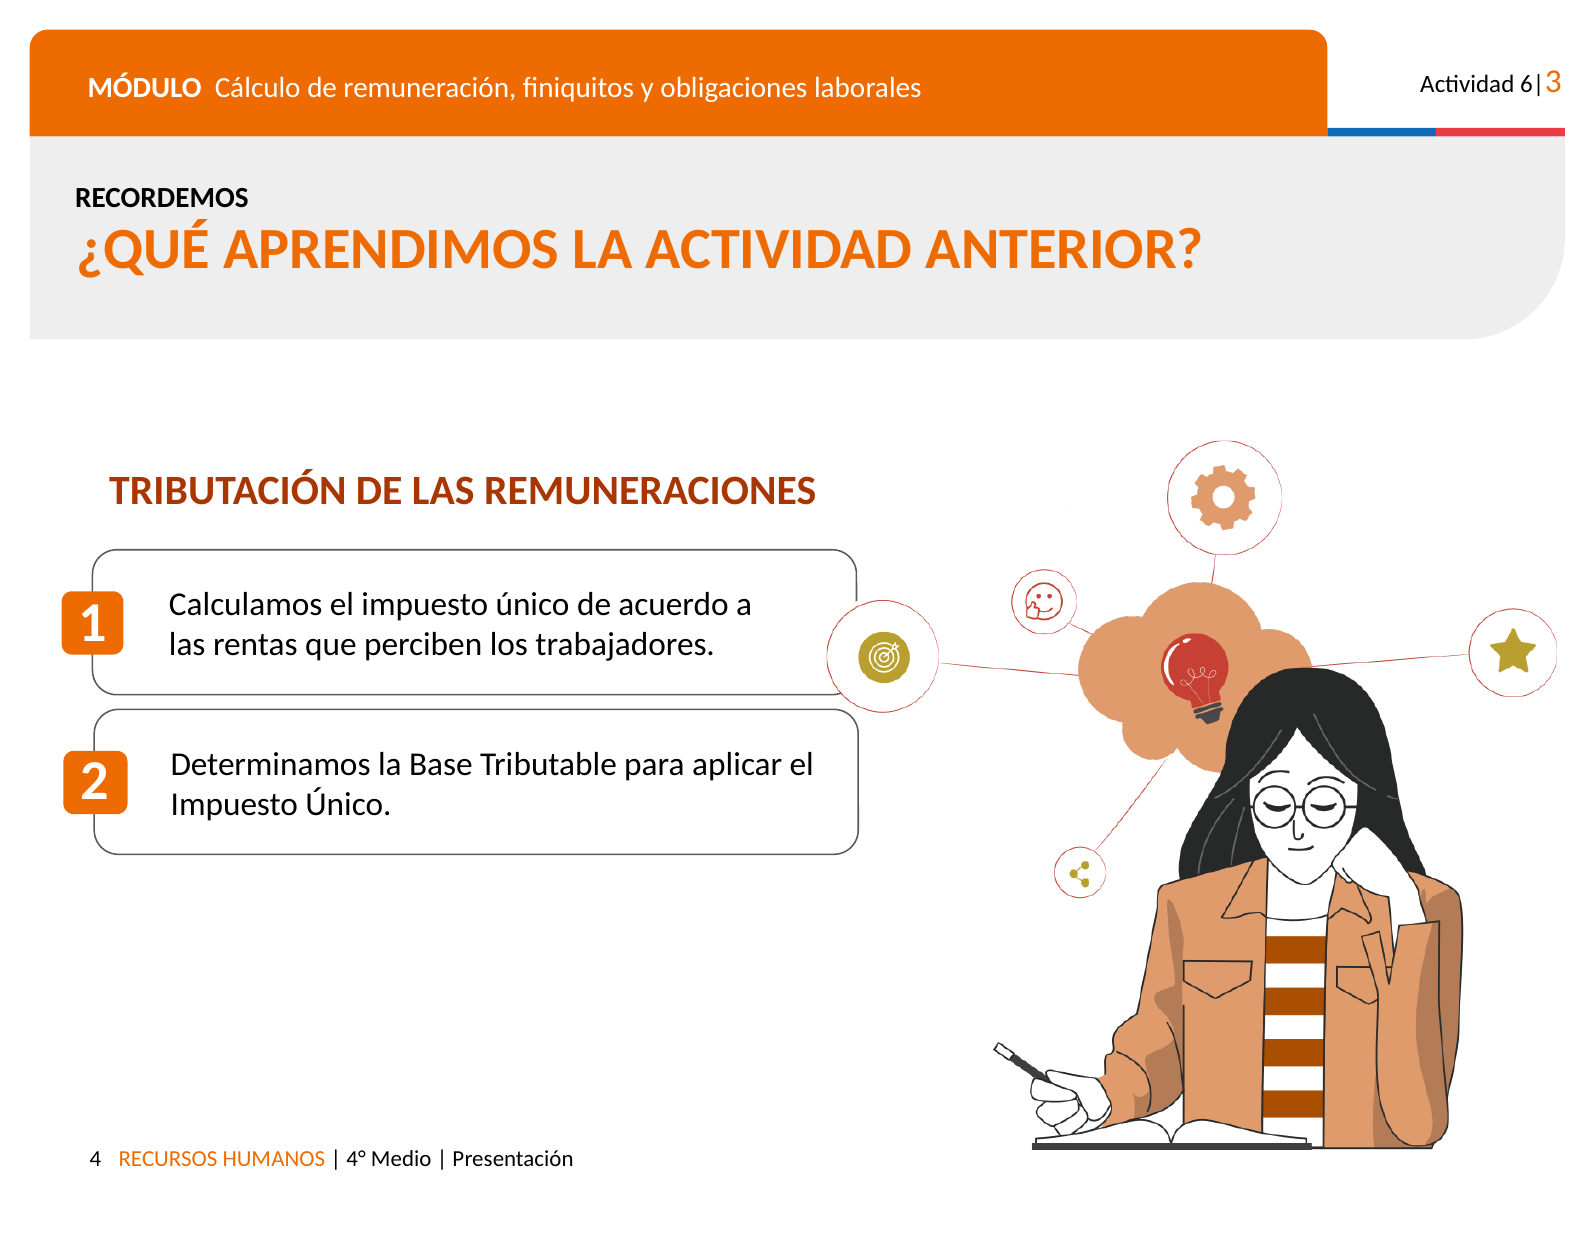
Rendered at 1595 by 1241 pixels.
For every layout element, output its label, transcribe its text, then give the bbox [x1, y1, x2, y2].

text_box [94, 709, 793, 855]
text_box ¿QUÉ APRENDIMOS LA ACTIVIDAD ANTERIOR? [61, 225, 1530, 278]
text_box [64, 591, 124, 655]
picture [798, 411, 1592, 1163]
text_box 1 [63, 587, 113, 651]
text_box RECORDEMOS [60, 200, 832, 226]
text_box TRIBUTACIÓN DE LAS REMUNERACIONES [94, 454, 793, 522]
text_box [63, 750, 128, 815]
text_box 2 [65, 745, 117, 809]
text_box Calculamos el impuesto único de acuerdo a las rentas que perciben los trabajadores. [154, 578, 793, 667]
text_box [92, 549, 793, 695]
text_box Determinamos la Base Tributable para aplicar el Impuesto Único. [155, 737, 793, 826]
